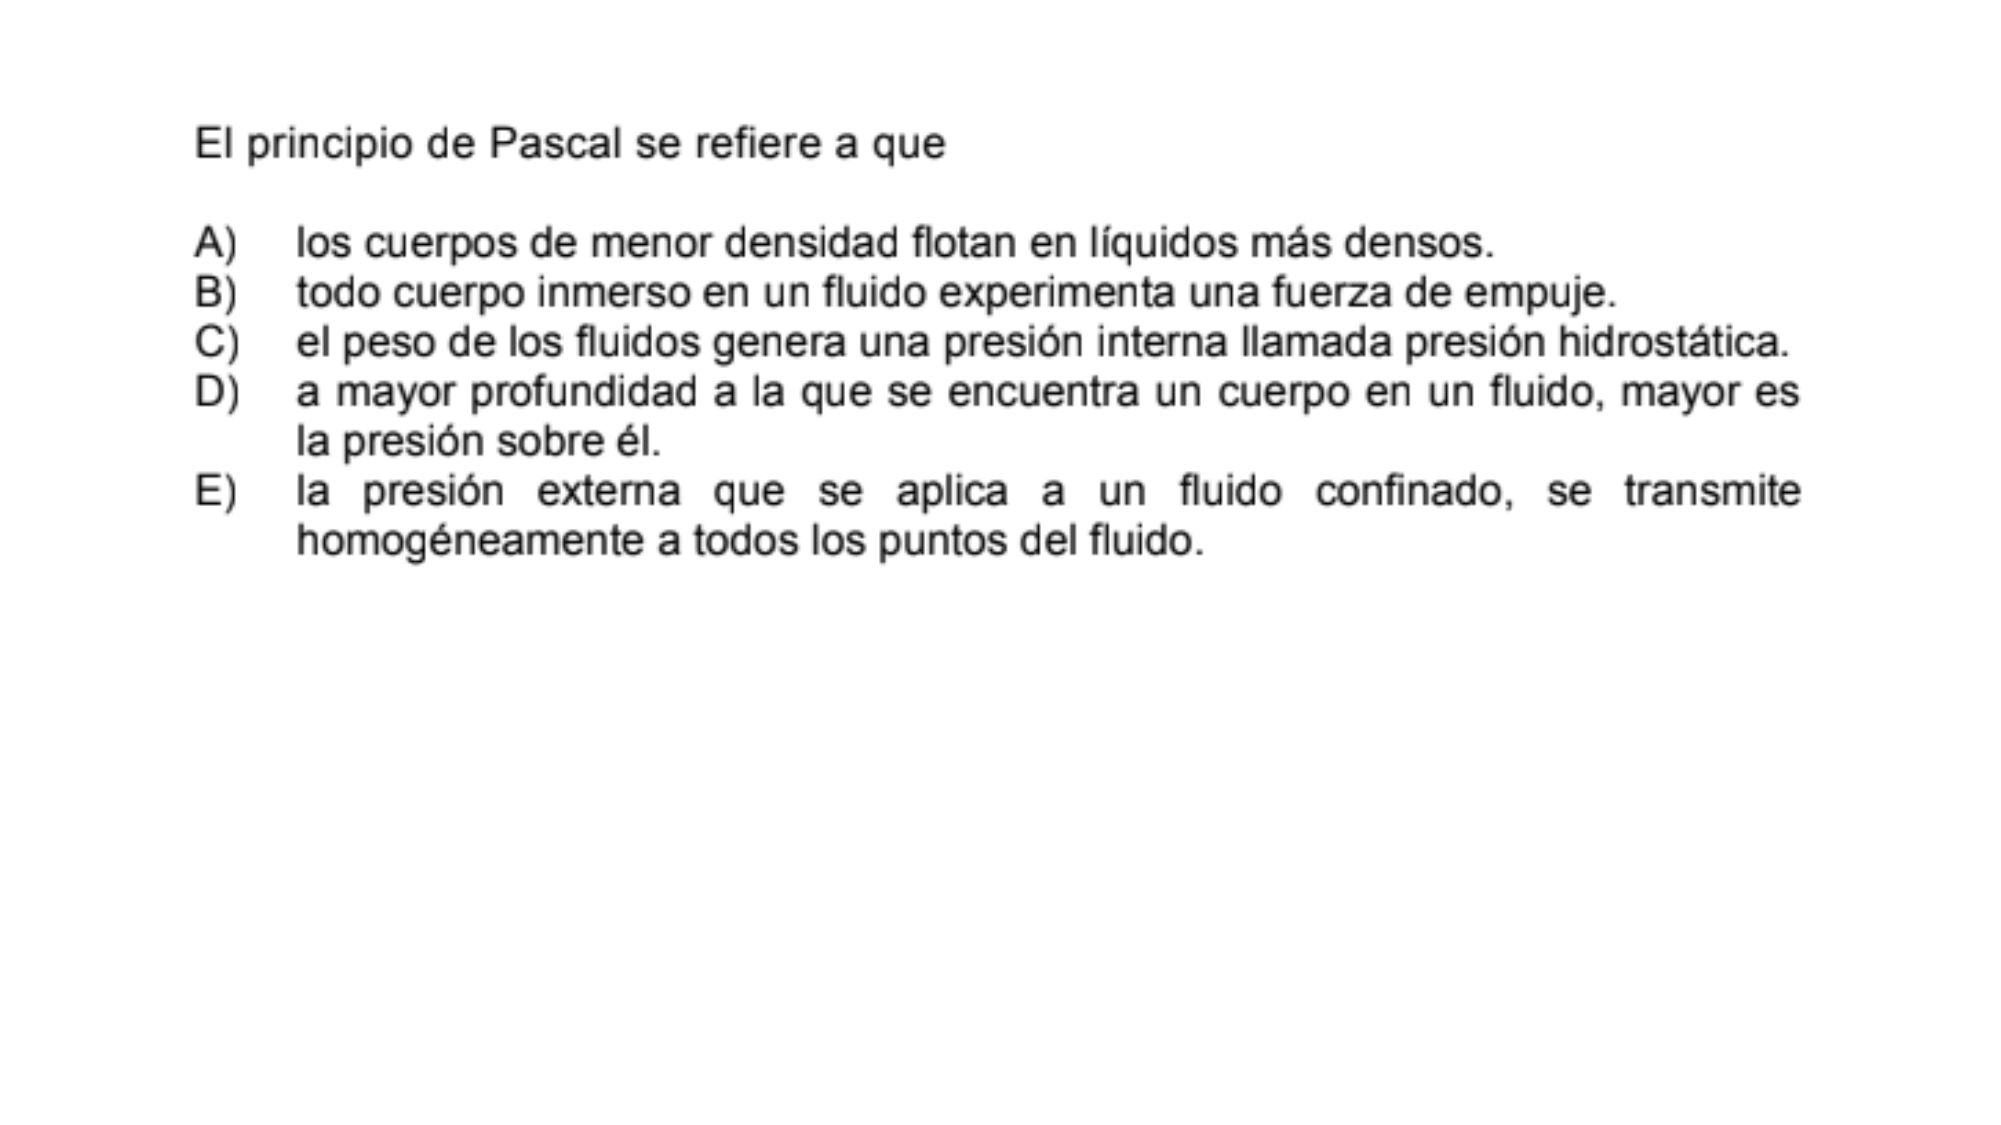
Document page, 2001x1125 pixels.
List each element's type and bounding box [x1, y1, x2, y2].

picture [159, 82, 1890, 617]
